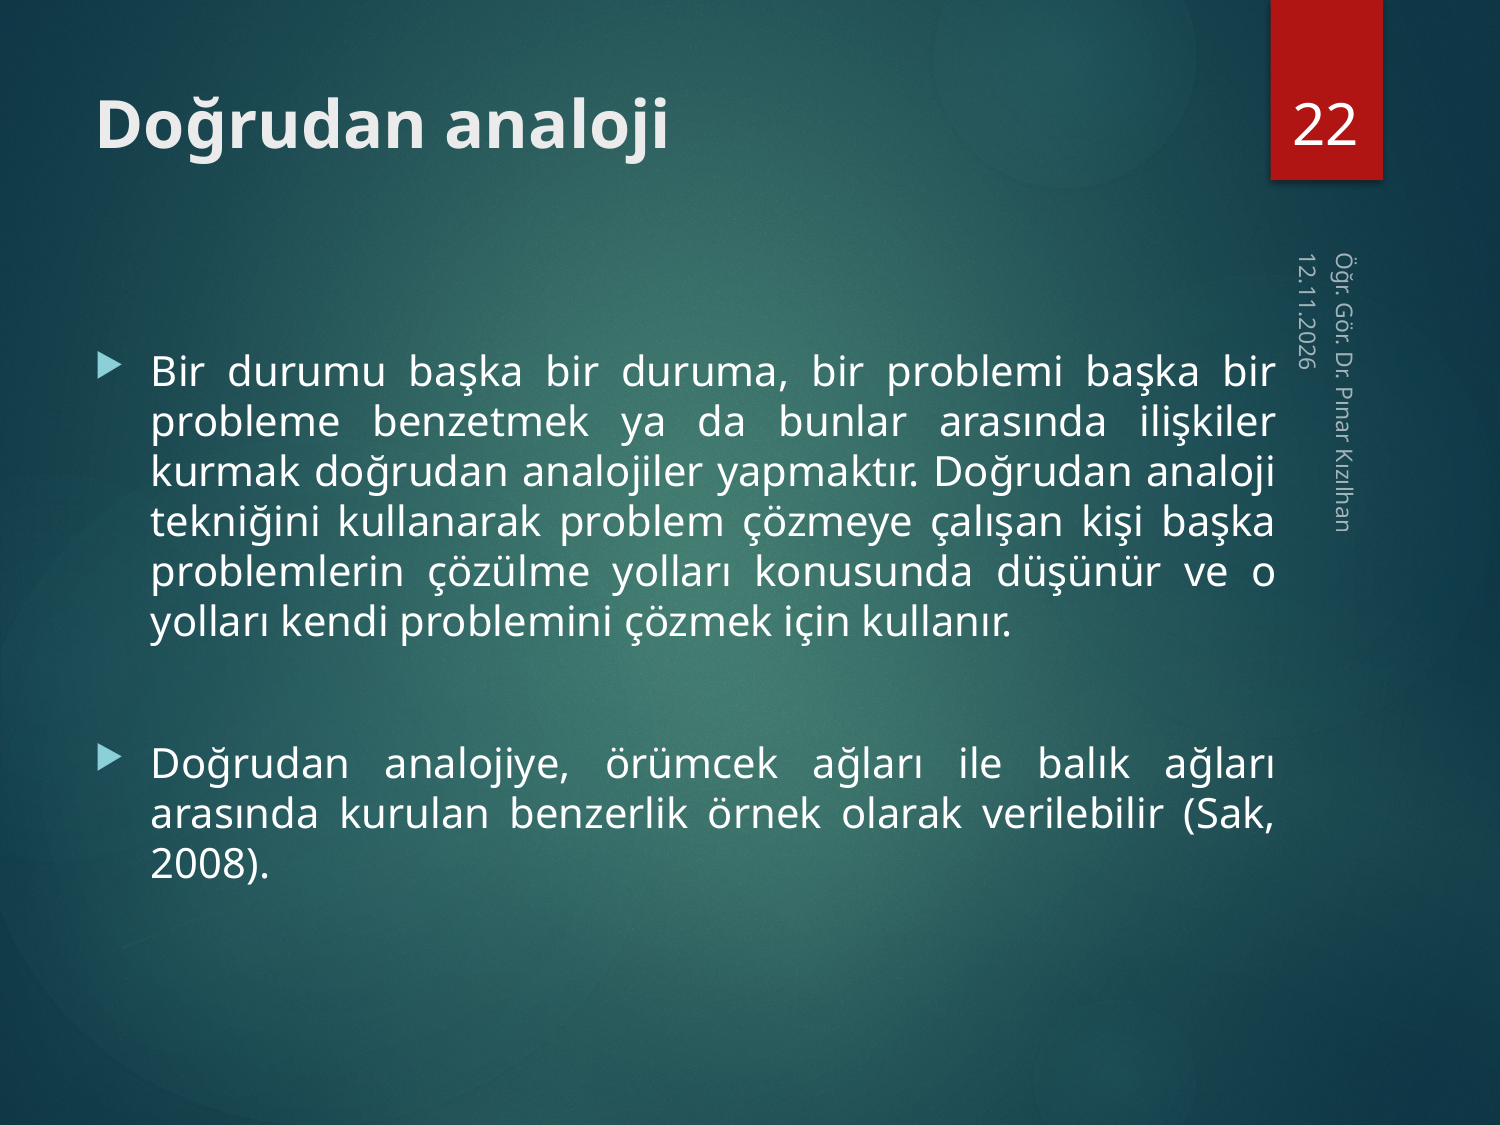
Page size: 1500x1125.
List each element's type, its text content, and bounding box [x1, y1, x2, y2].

slide_number 22 [1273, 48, 1378, 175]
list Bir durumu başka bir duruma, bir problemi başka bir probleme benzetmek ya da bunlar arasında ilişkiler kurmak doğrudan analojiler yapmaktır. Doğrudan analoji tekniğini kullanarak problem çözmeye çalışan kişi başka problemlerin çözülme yolları konusunda düşünür ve o yolları kendi problemini çözmek için kullanır. Doğrudan analojiye, örümcek ağları ile balık ağları arasında kurulan benzerlik örnek olarak verilebilir (Sak, 2008). [79, 336, 1292, 1025]
footer Öğr. Gör. Dr. Pınar Kızılhan [1320, 237, 1358, 871]
title Doğrudan analoji [79, 74, 1237, 304]
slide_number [1292, 237, 1320, 400]
